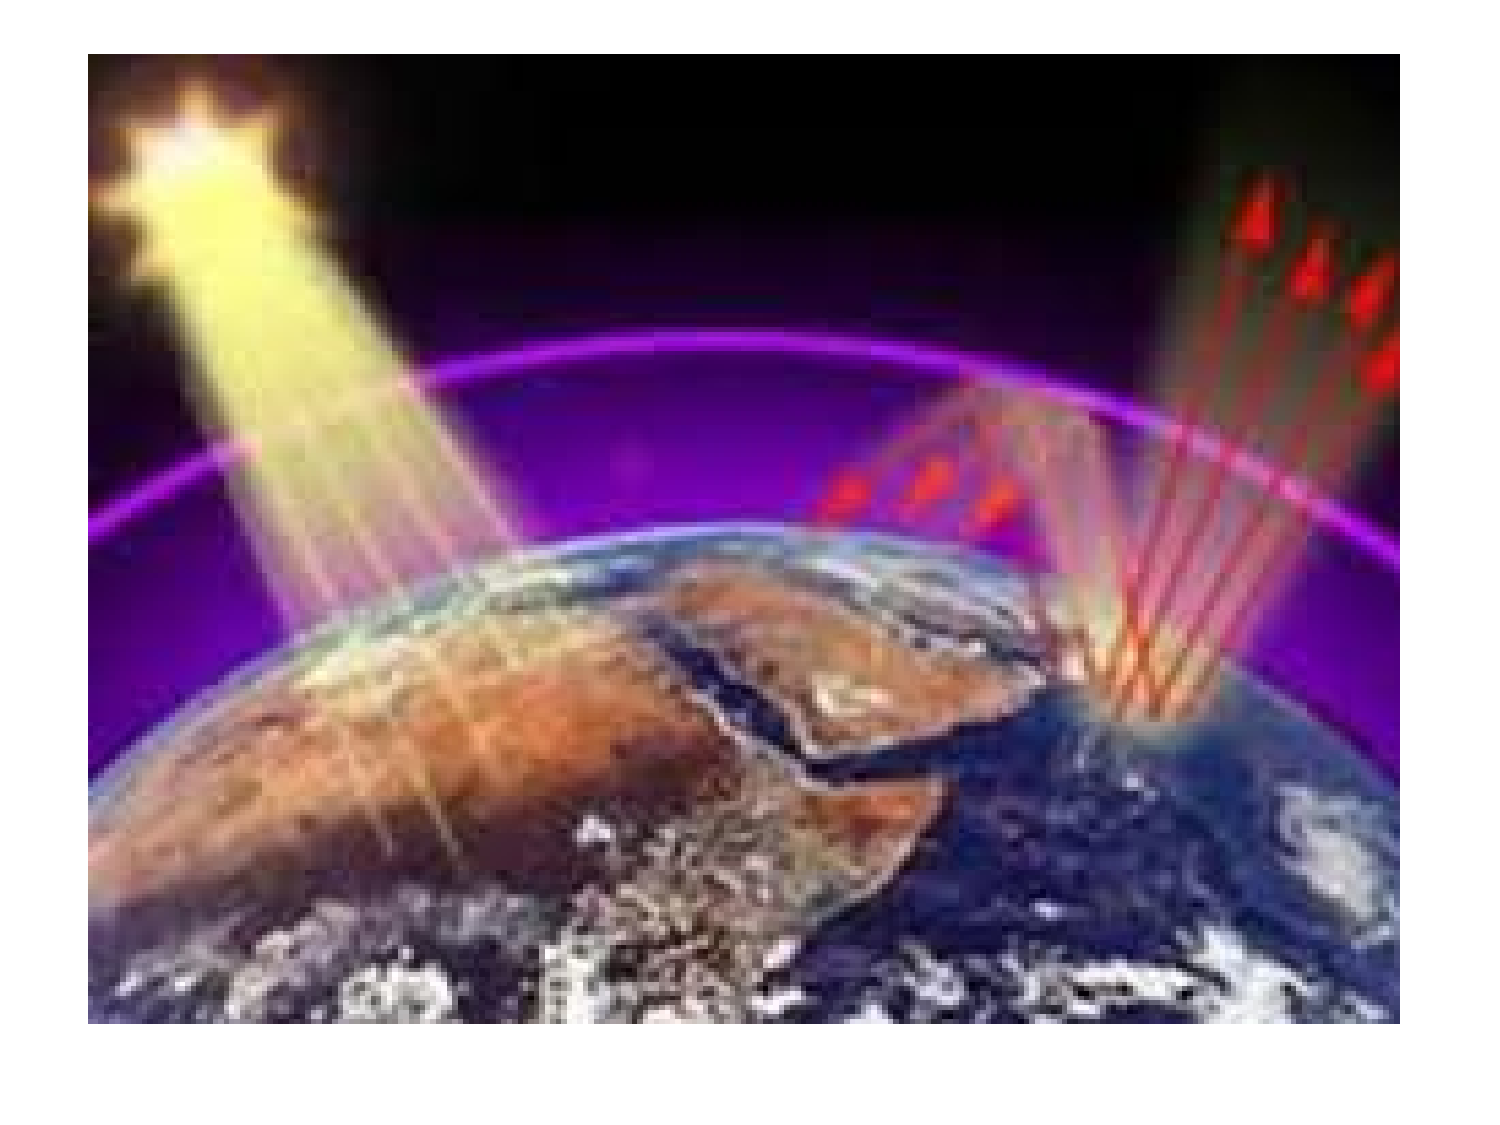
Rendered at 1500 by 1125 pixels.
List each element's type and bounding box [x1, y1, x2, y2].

picture [88, 54, 1400, 1024]
